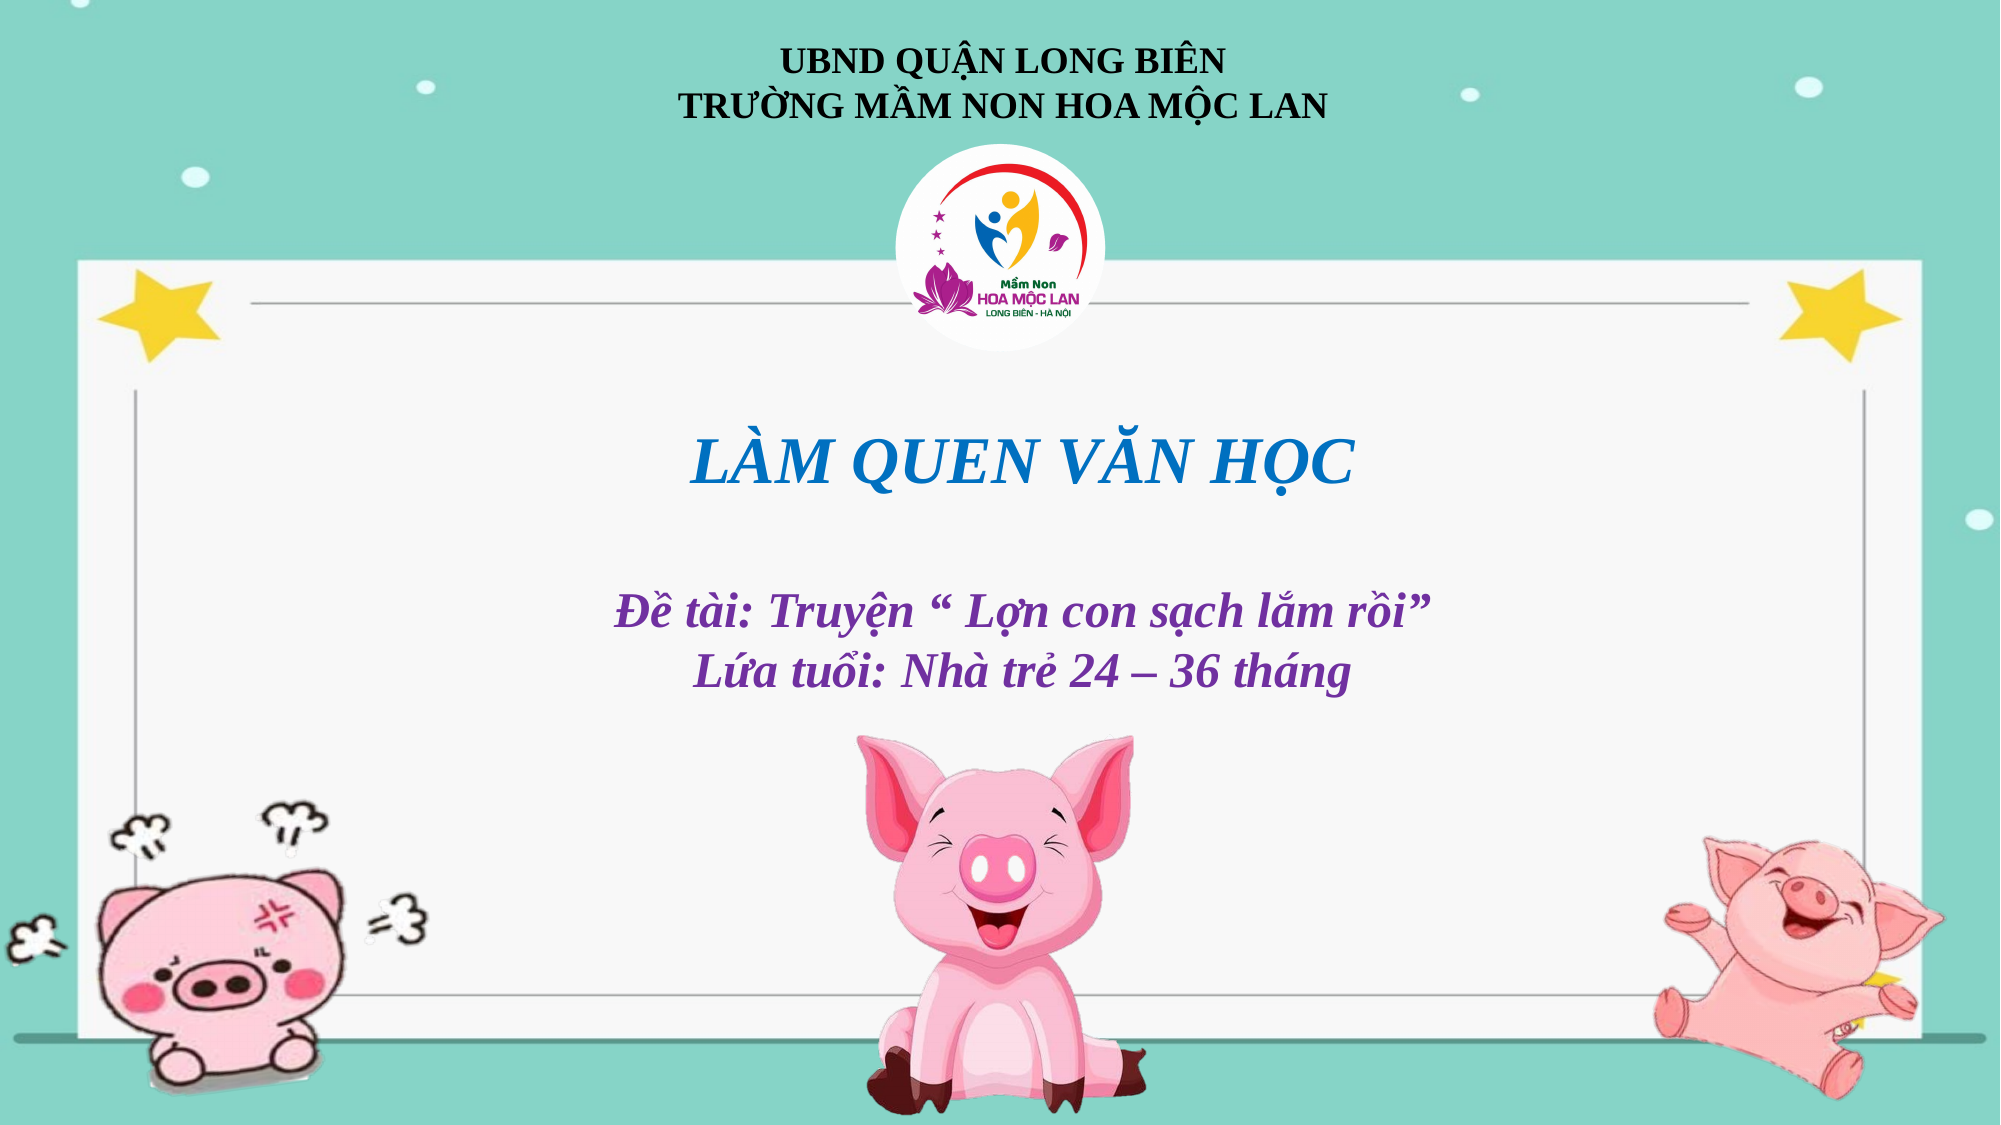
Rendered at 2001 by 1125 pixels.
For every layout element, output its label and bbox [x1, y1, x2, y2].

picture [1626, 810, 1961, 1109]
picture [0, 760, 465, 1110]
picture [884, 136, 1116, 359]
list [0, 0, 2000, 1125]
picture [841, 714, 1158, 1125]
